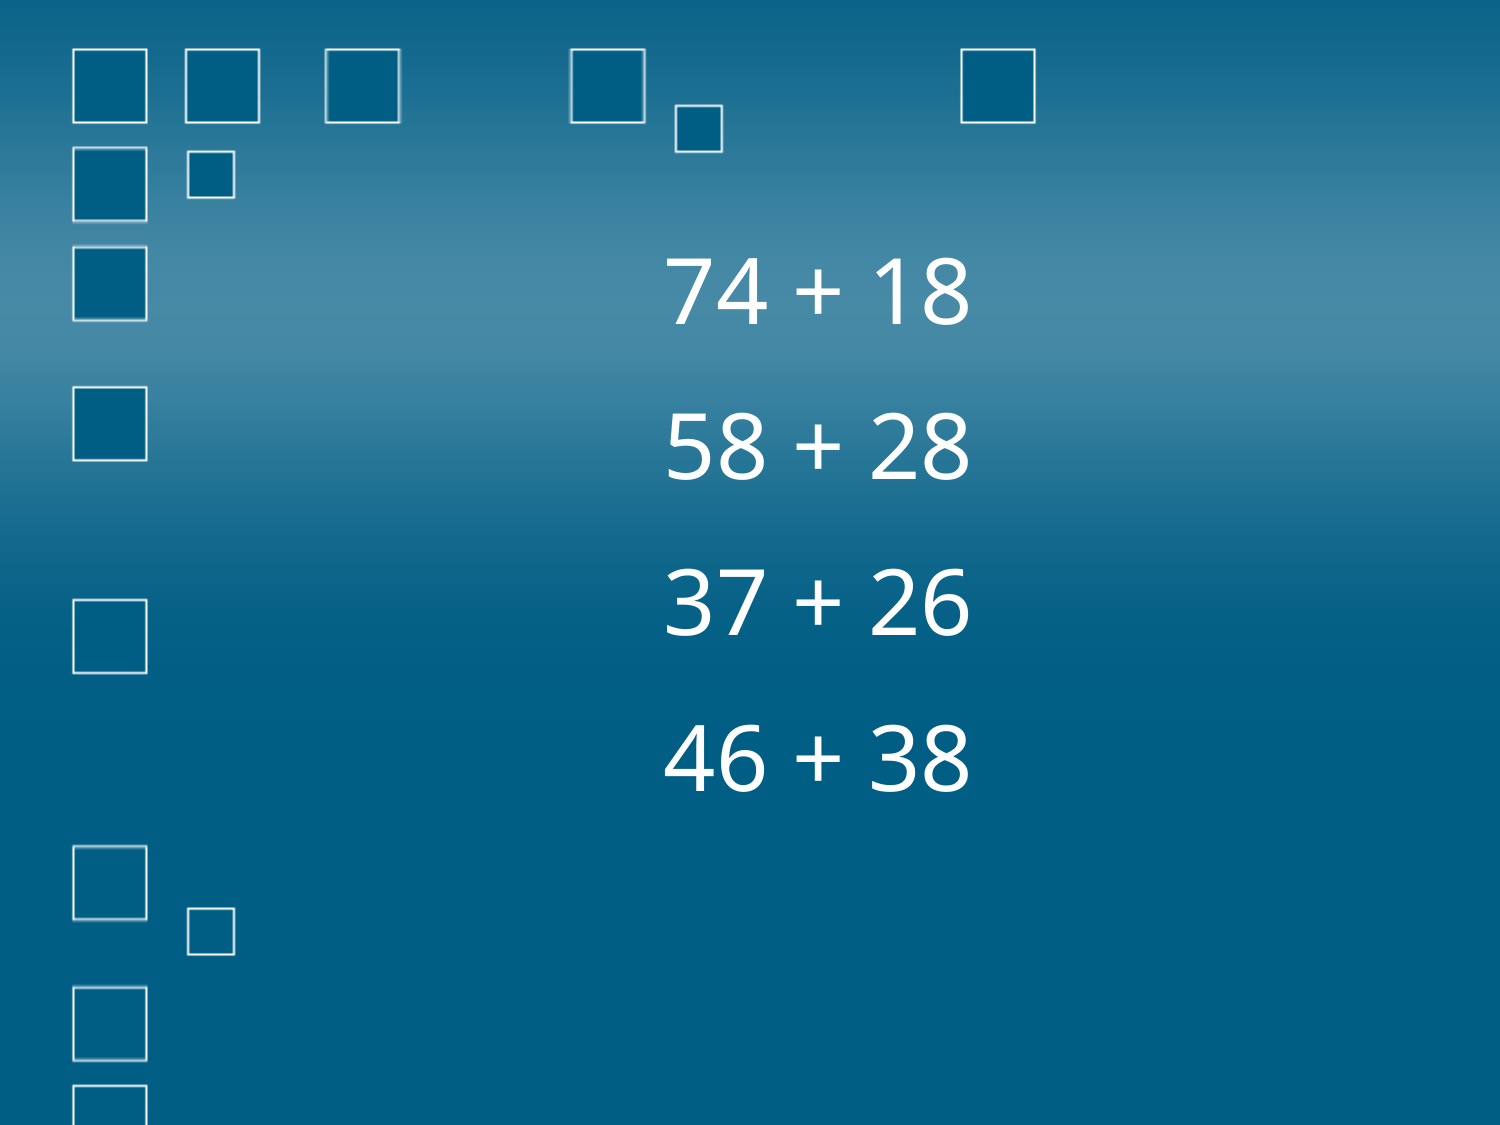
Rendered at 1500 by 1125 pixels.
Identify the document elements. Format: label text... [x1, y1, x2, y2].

list 74 + 18 58 + 28 37 + 26 46 + 38 [249, 224, 1388, 988]
picture [72, 599, 147, 674]
picture [72, 845, 147, 922]
picture [0, 11, 1500, 578]
picture [72, 1085, 147, 1125]
picture [72, 985, 147, 1062]
picture [187, 908, 235, 956]
